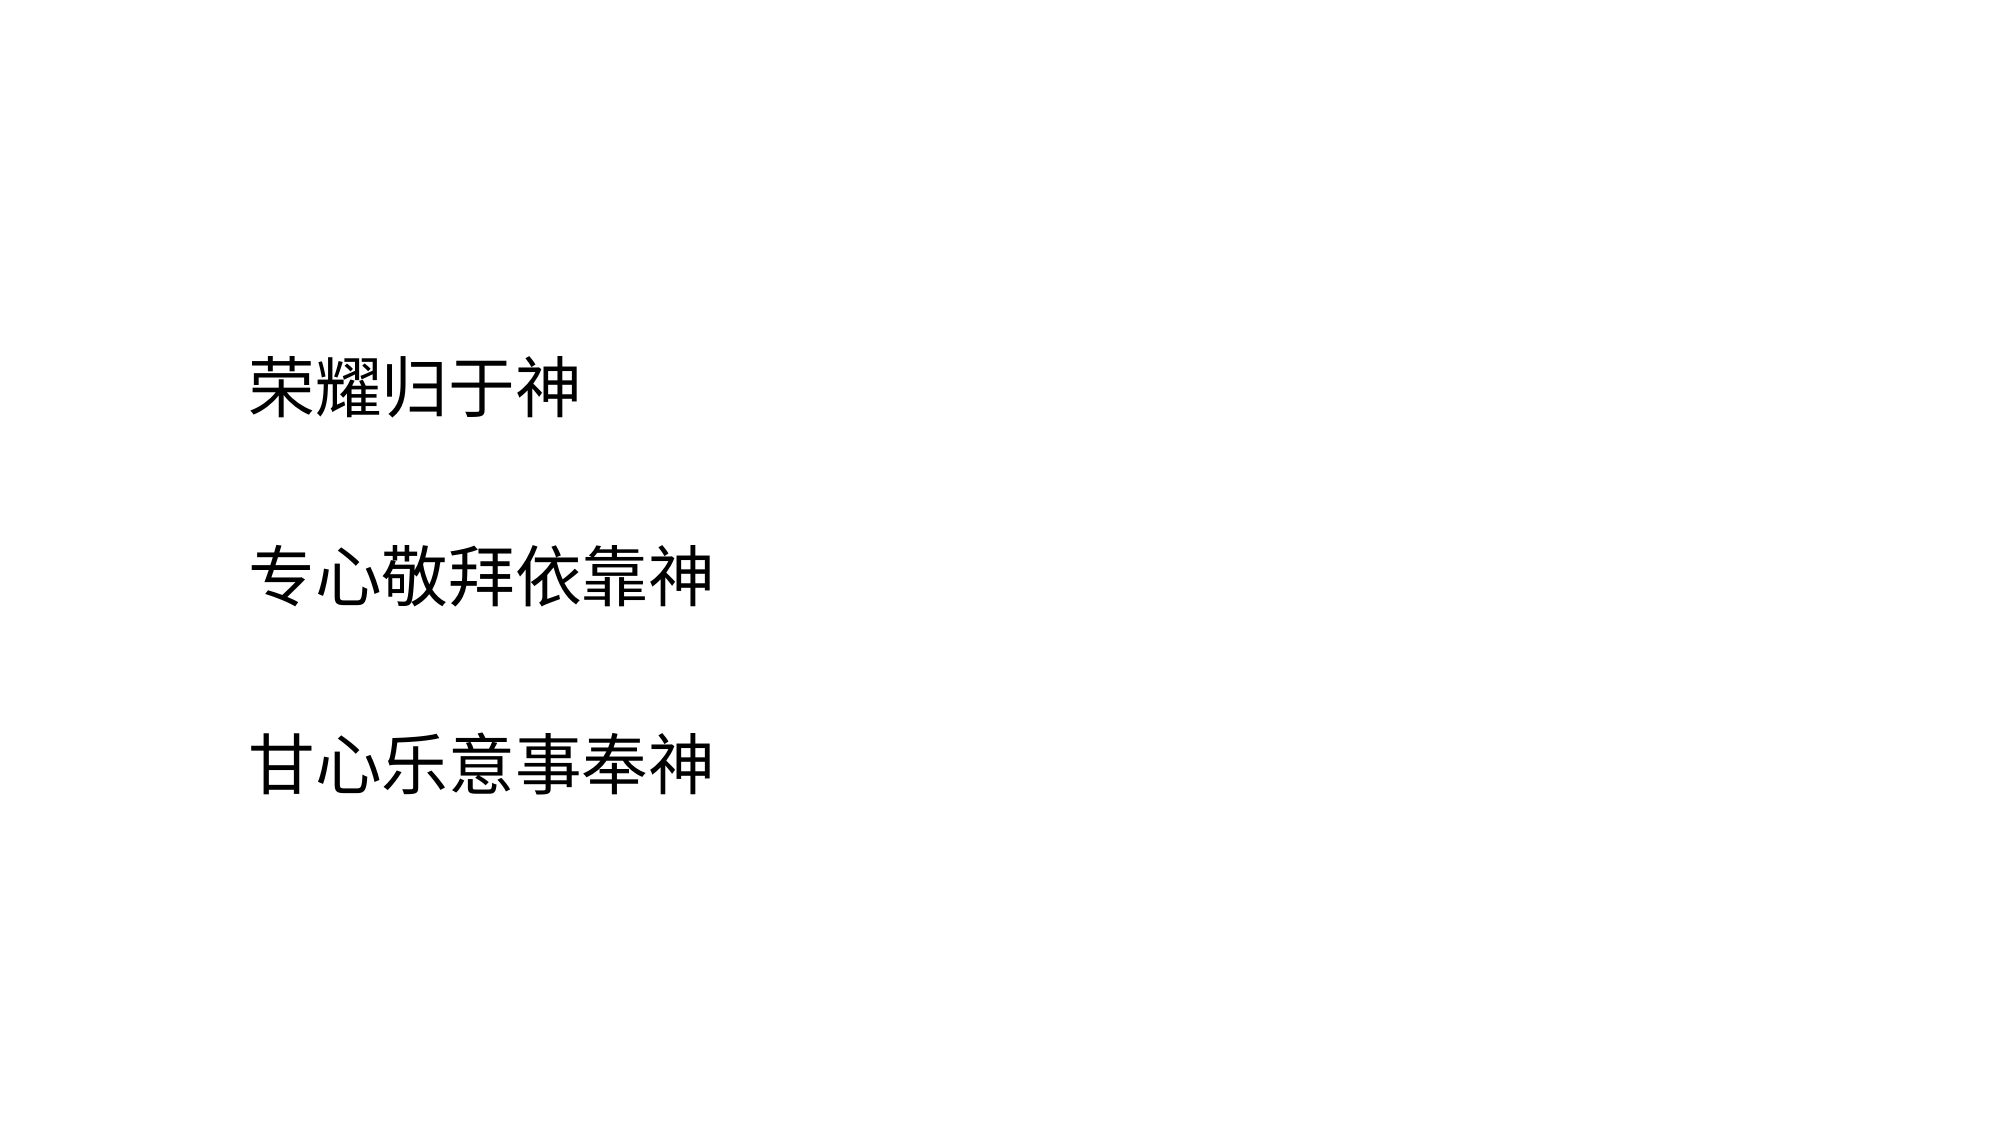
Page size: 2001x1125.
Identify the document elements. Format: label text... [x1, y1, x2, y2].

list 荣耀归于神 专心敬拜依靠神 甘心乐意事奉神 [233, 335, 1863, 1014]
